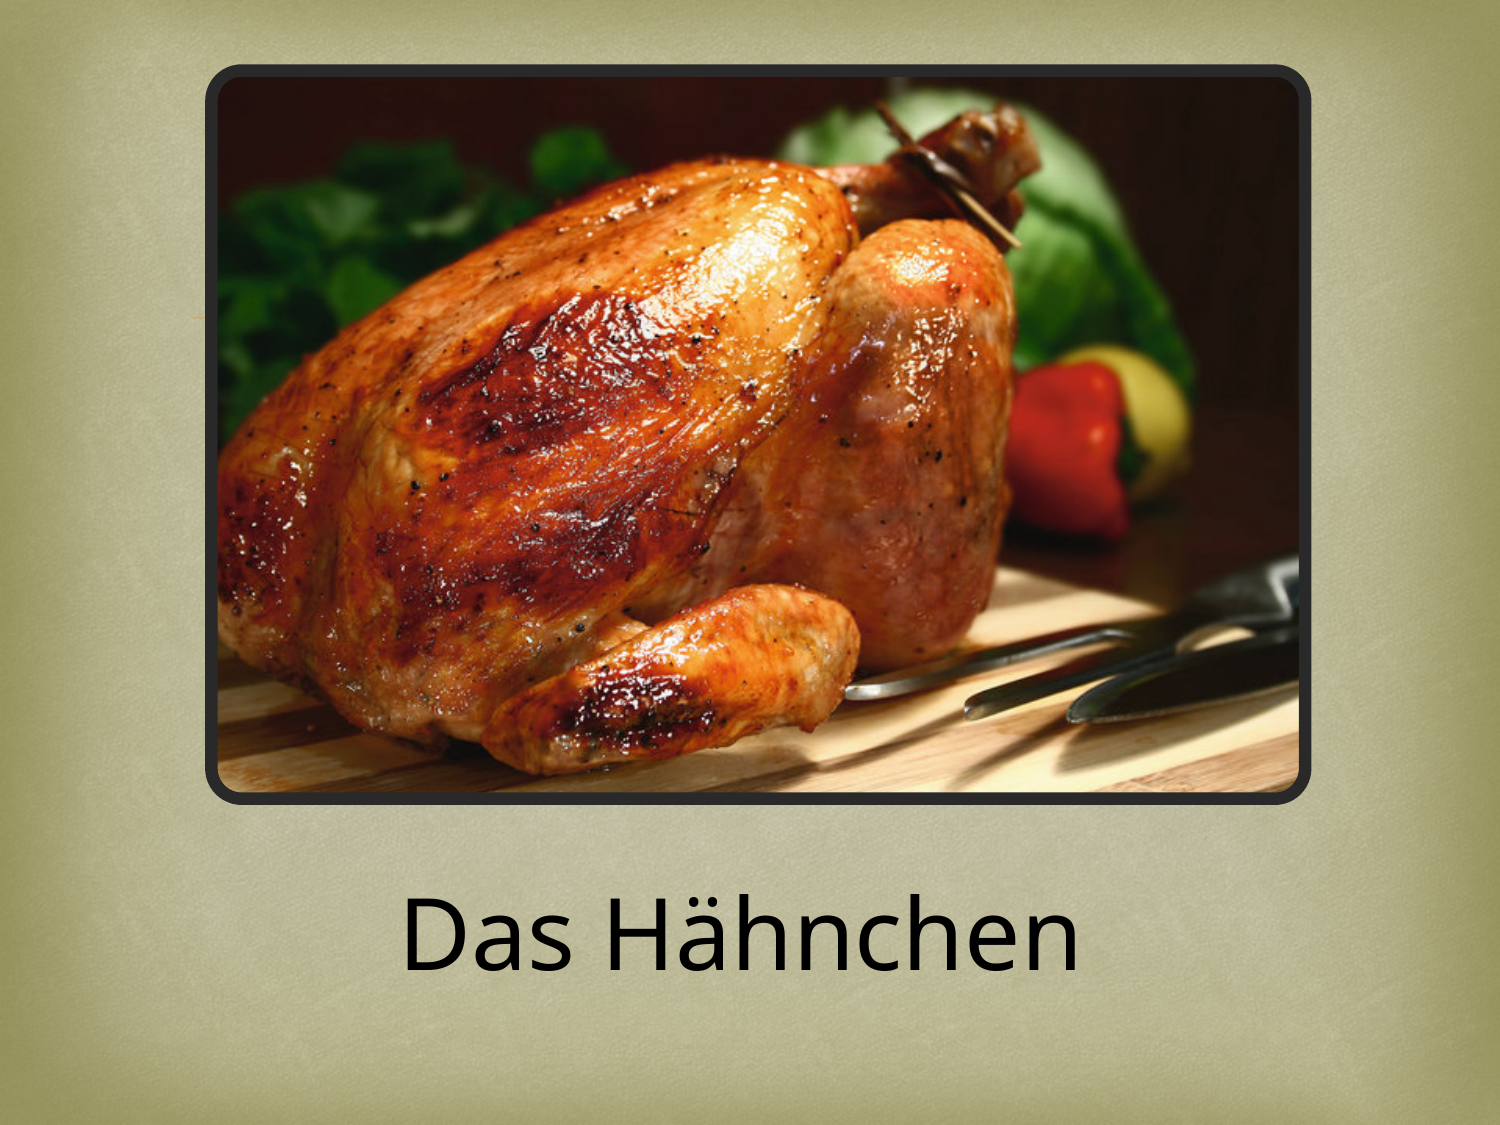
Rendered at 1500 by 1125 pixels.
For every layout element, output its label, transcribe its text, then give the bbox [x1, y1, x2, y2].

picture [211, 70, 1306, 799]
text_box Das Hähnchen [261, 863, 1194, 998]
